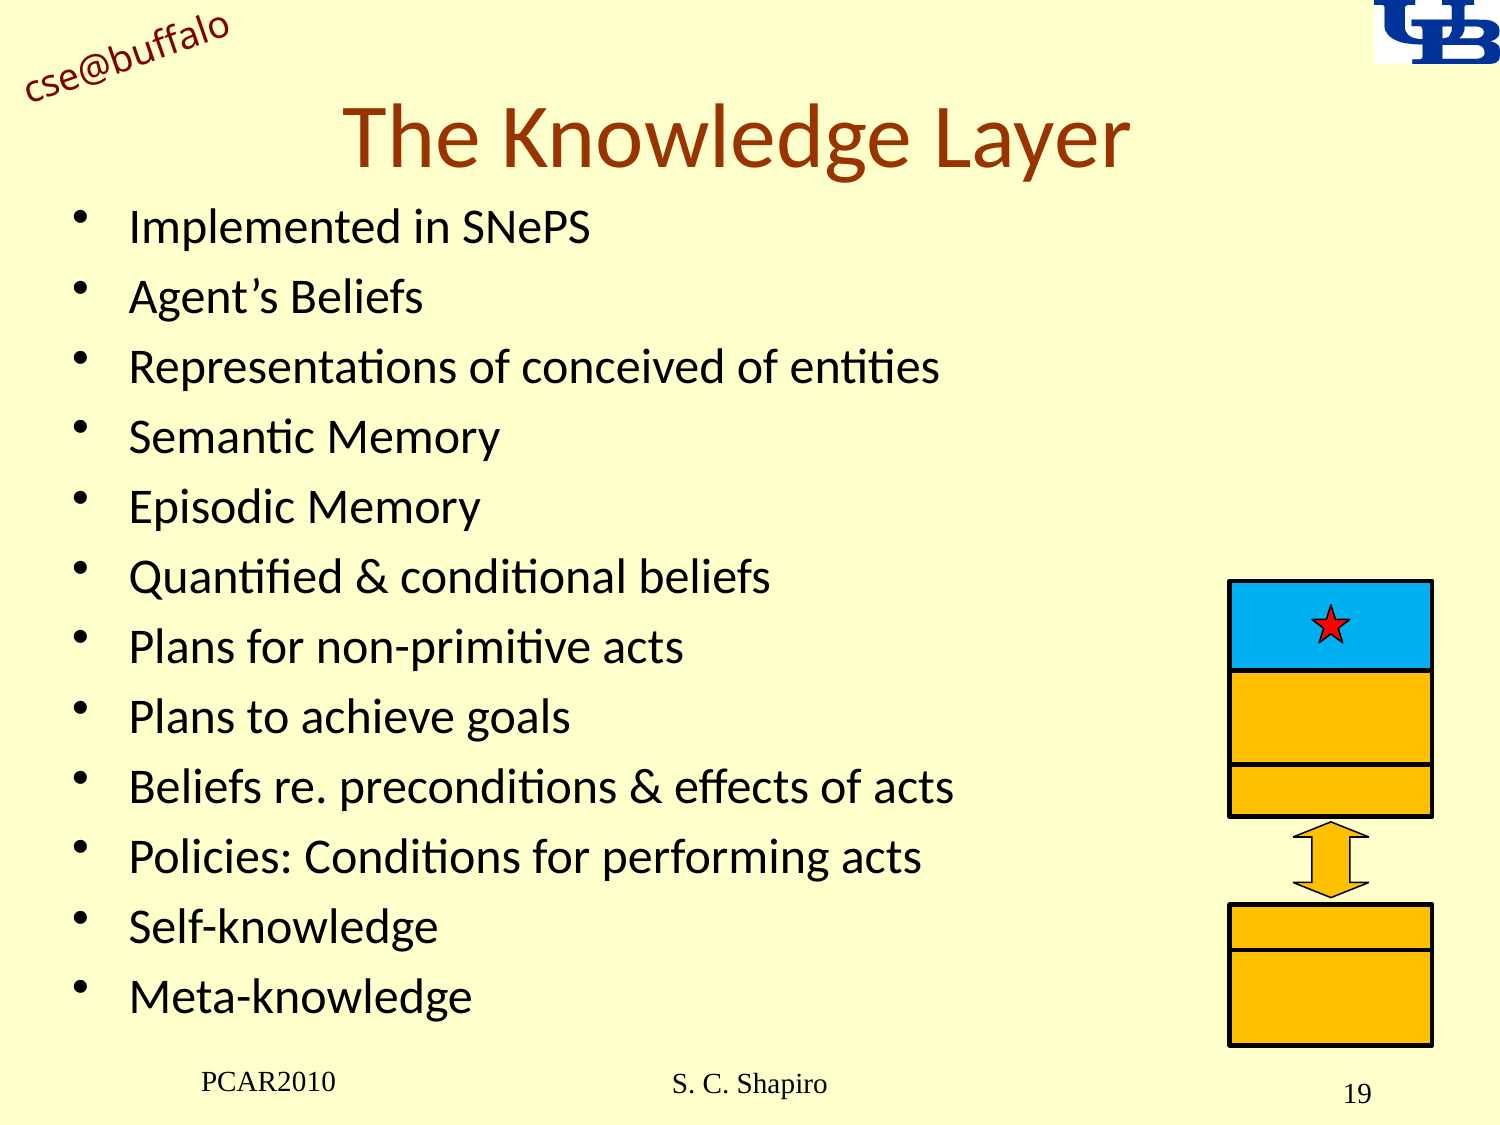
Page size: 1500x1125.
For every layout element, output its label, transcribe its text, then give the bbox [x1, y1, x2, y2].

text_box [1229, 580, 1433, 670]
list Implemented in SNePS Agent’s Beliefs Representations of conceived of entities Semantic Memory Episodic Memory Quantified & conditional beliefs Plans for non-primitive acts Plans to achieve goals Beliefs re. preconditions & effects of acts Policies: Conditions for performing acts Self-knowledge Meta-knowledge [56, 185, 1388, 1044]
text_box [1293, 821, 1369, 898]
text_box [1229, 764, 1433, 817]
footer S. C. Shapiro [512, 1056, 988, 1101]
title The Knowledge Layer [99, 37, 1376, 185]
text_box [1311, 604, 1350, 643]
picture [1374, 0, 1500, 64]
slide_number PCAR2010 [112, 1054, 426, 1111]
slide_number 19 [1074, 1066, 1388, 1101]
text_box [1229, 670, 1433, 764]
text_box [1229, 950, 1433, 1046]
text_box [1229, 904, 1433, 950]
